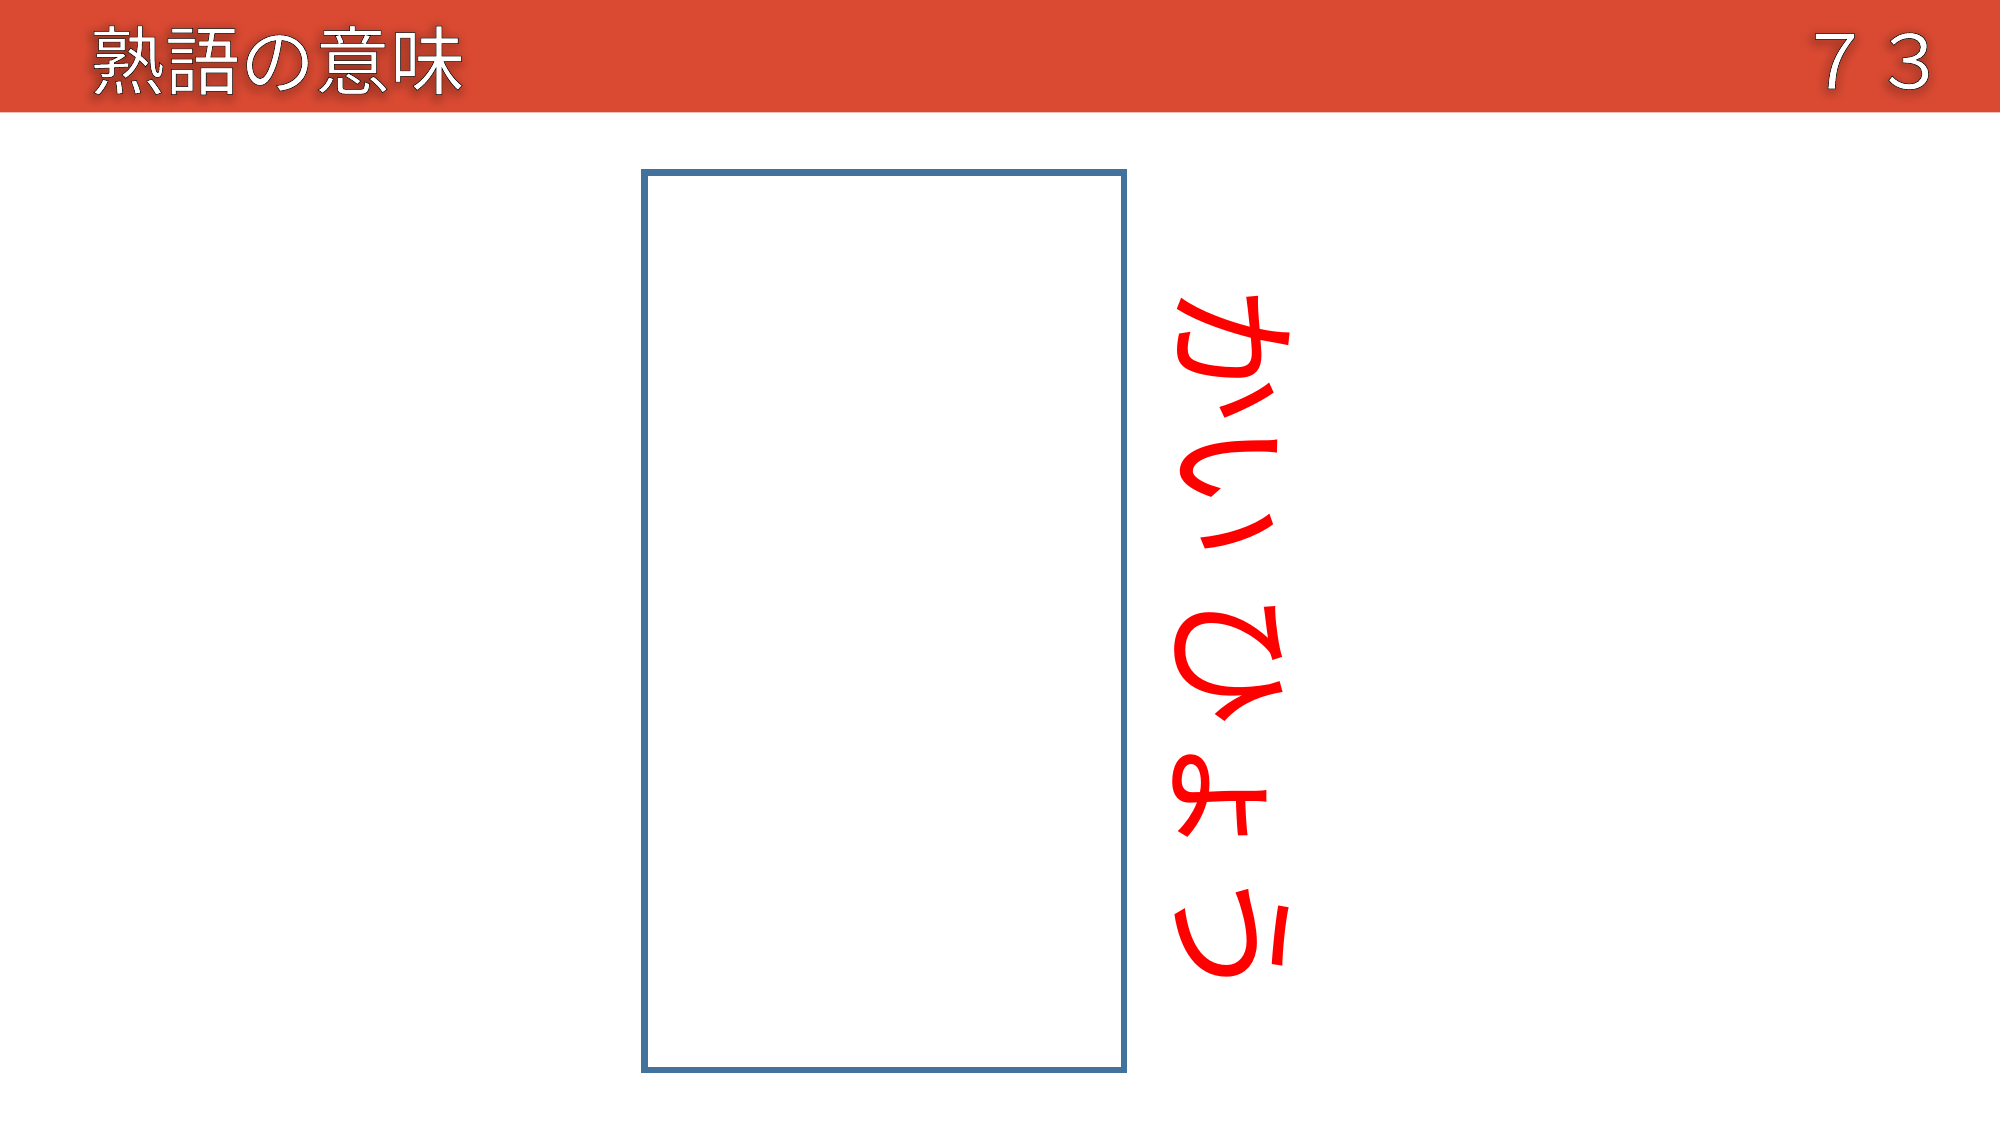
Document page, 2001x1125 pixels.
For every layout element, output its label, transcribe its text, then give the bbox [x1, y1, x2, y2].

text_box [0, 0, 2000, 113]
text_box かい ひょう [1129, 270, 1327, 1050]
text_box [643, 172, 1125, 1071]
text_box ７３ [1782, 6, 1963, 112]
text_box 開票 [616, 195, 1152, 1125]
text_box 熟語の意味 [75, 6, 1201, 112]
